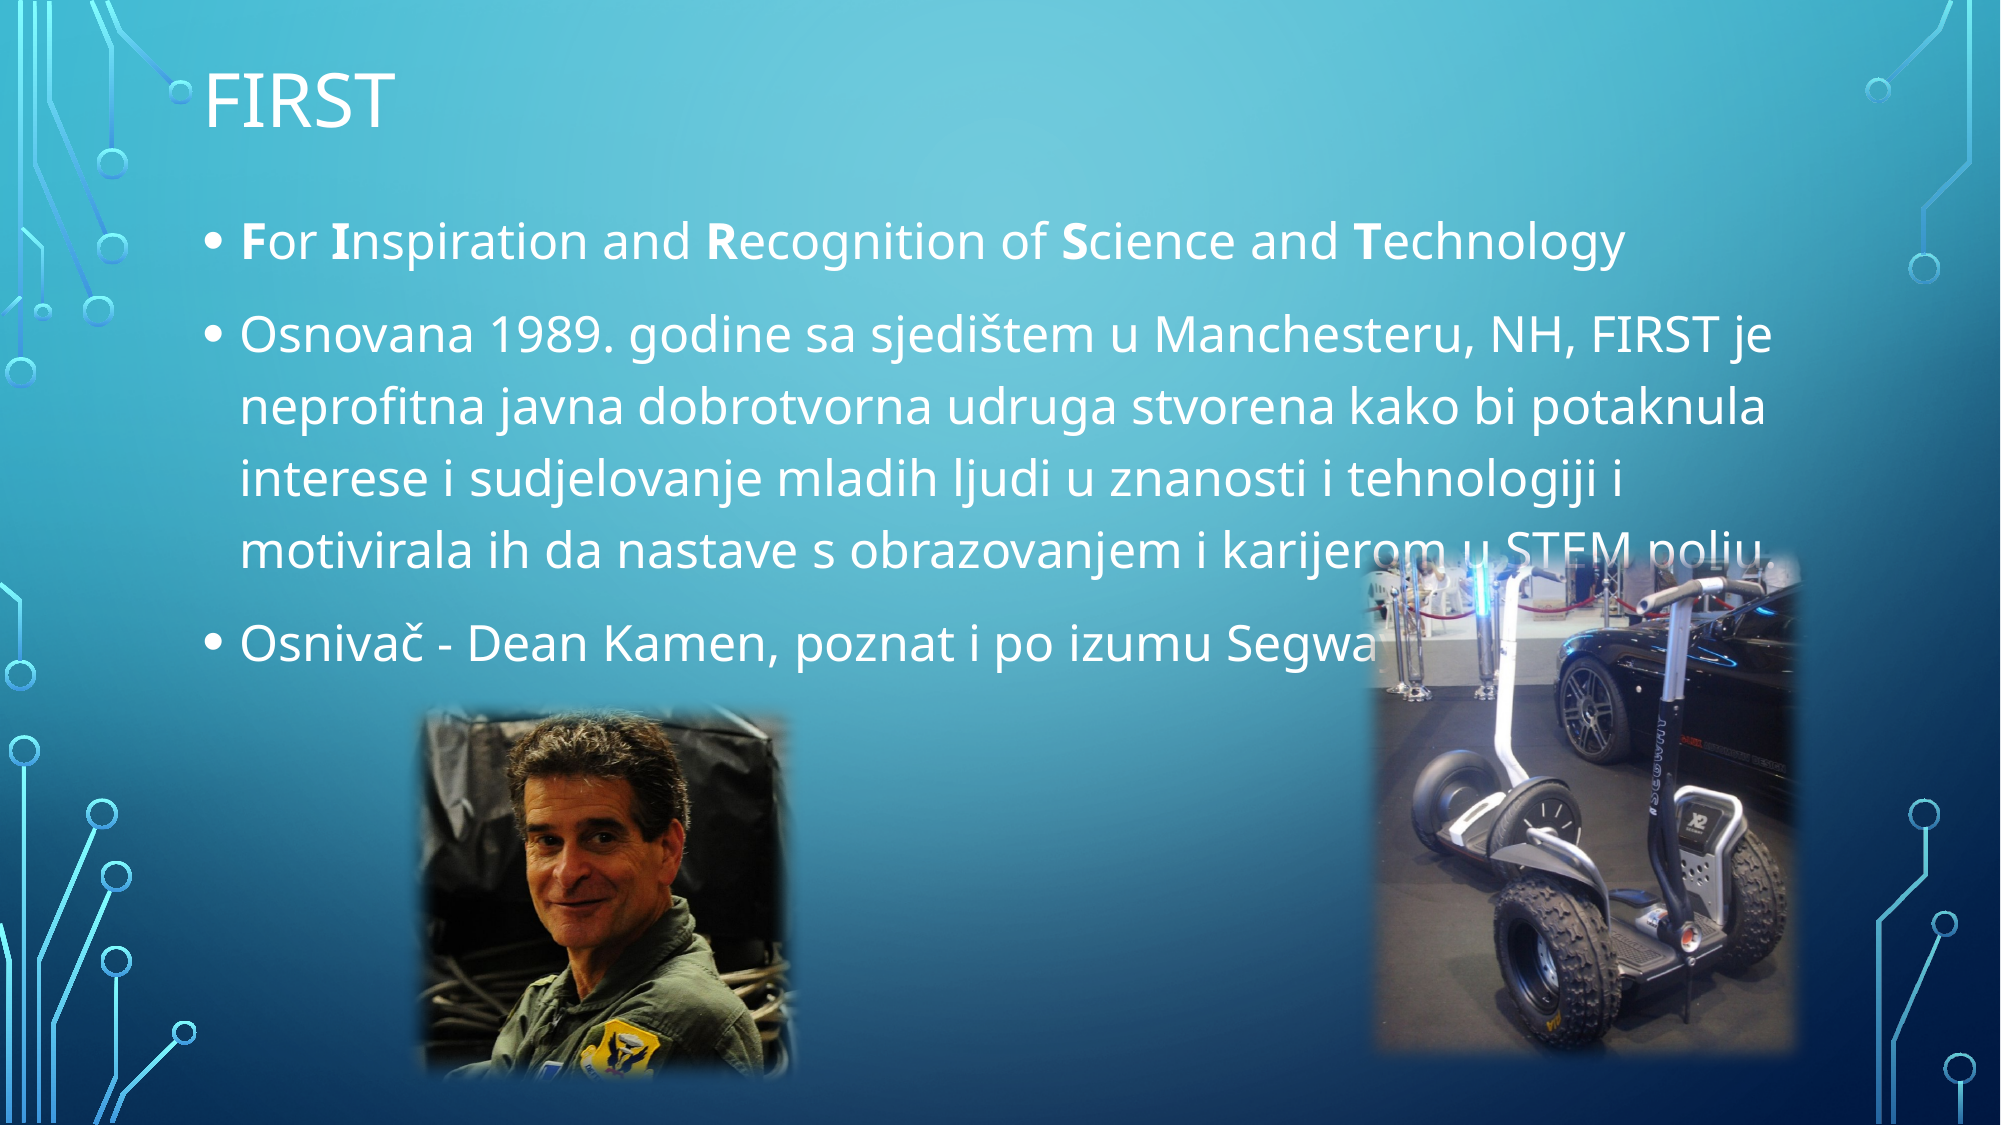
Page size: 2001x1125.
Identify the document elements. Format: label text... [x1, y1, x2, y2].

title First [187, 0, 1813, 190]
picture [403, 697, 804, 1086]
list For Inspiration and Recognition of Science and Technology Osnovana 1989. godine sa sjedištem u Manchesteru, NH, FIRST je neprofitna javna dobrotvorna udruga stvorena kako bi potaknula interese i sudjelovanje mladih ljudi u znanosti i tehnologiji i motivirala ih da nastave s obrazovanjem i karijerom u STEM polju. Osnivač - Dean Kamen, poznat i po izumu Segway-a [187, 190, 1813, 772]
picture [1355, 541, 1813, 1070]
